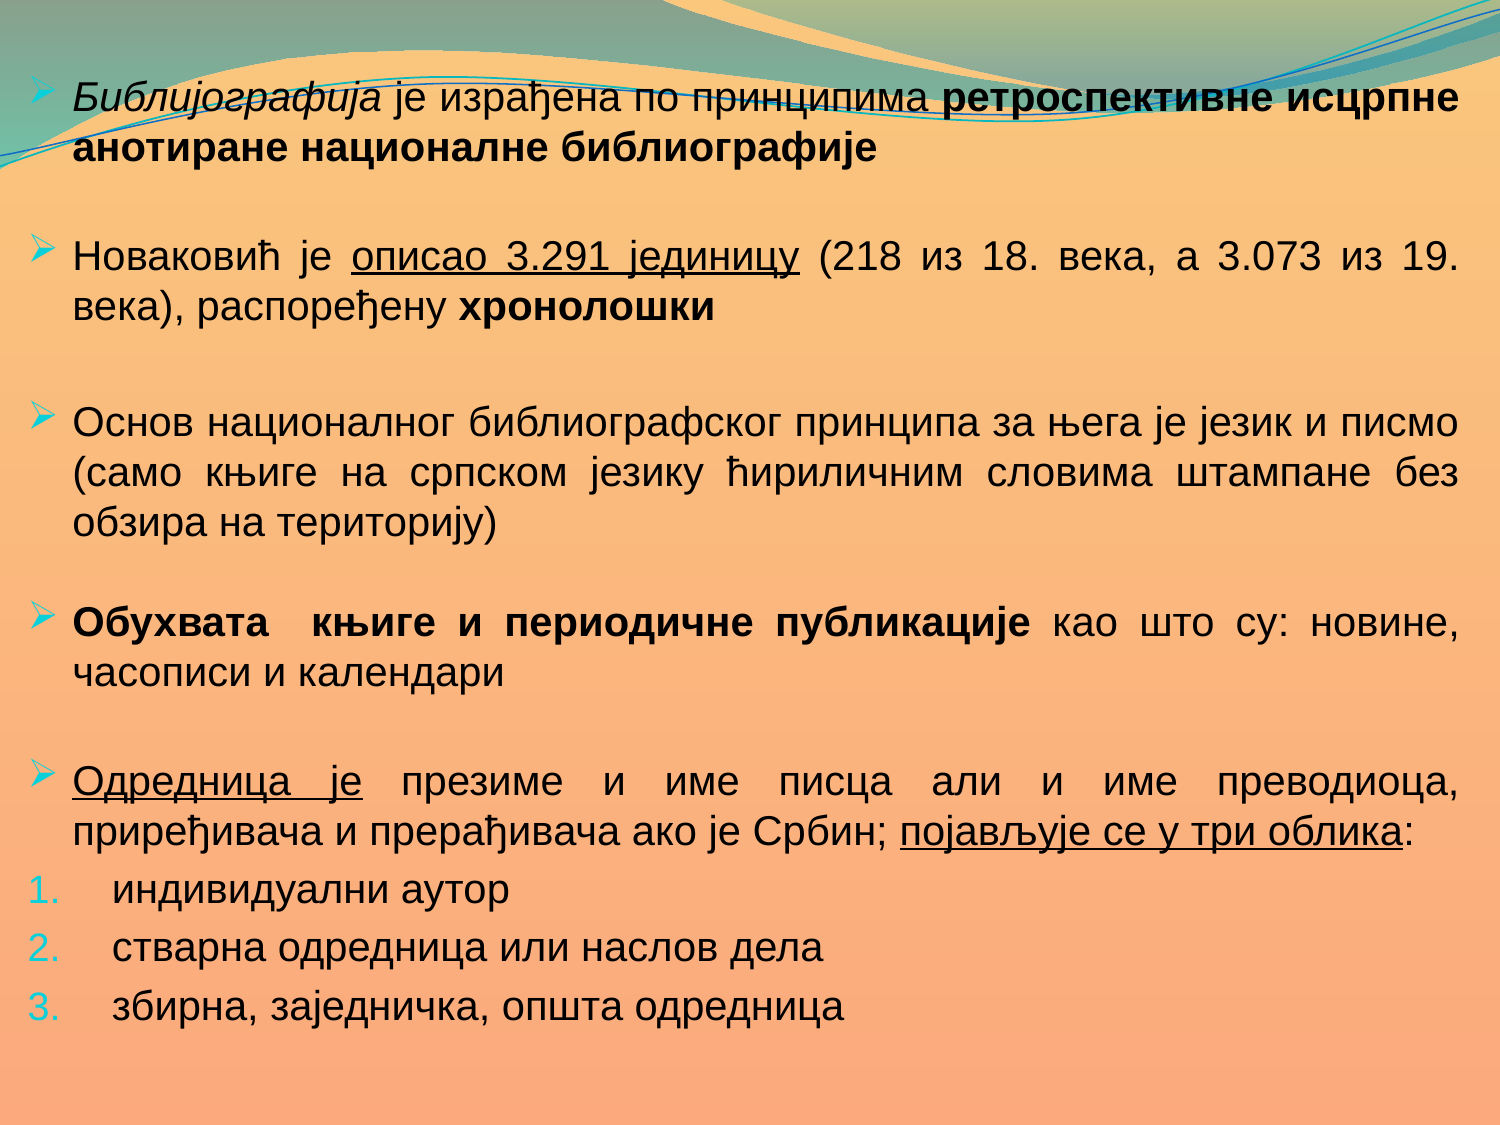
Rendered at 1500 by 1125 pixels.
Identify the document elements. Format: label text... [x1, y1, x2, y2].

list Библијографија је израђена по принципима ретроспективне исцрпне анотиране националне библиографије Новаковић је описао 3.291 јединицу (218 из 18. века, а 3.073 из 19. века), распоређену хронолошки Основ националног библиографског принципа за њега је језик и писмо (само књиге на српском језику ћириличним словима штампане без обзира на територију) Обухвата књиге и периодичне публикације као што су: новине, часописи и календари Одредница је презиме и име писца али и име преводиоца, приређивача и прерађивача ако је Србин; појављује се у три облика: индивидуални аутор стварна одредница или наслов дела збирна, заједничка, општа одредница [12, 62, 1476, 1088]
